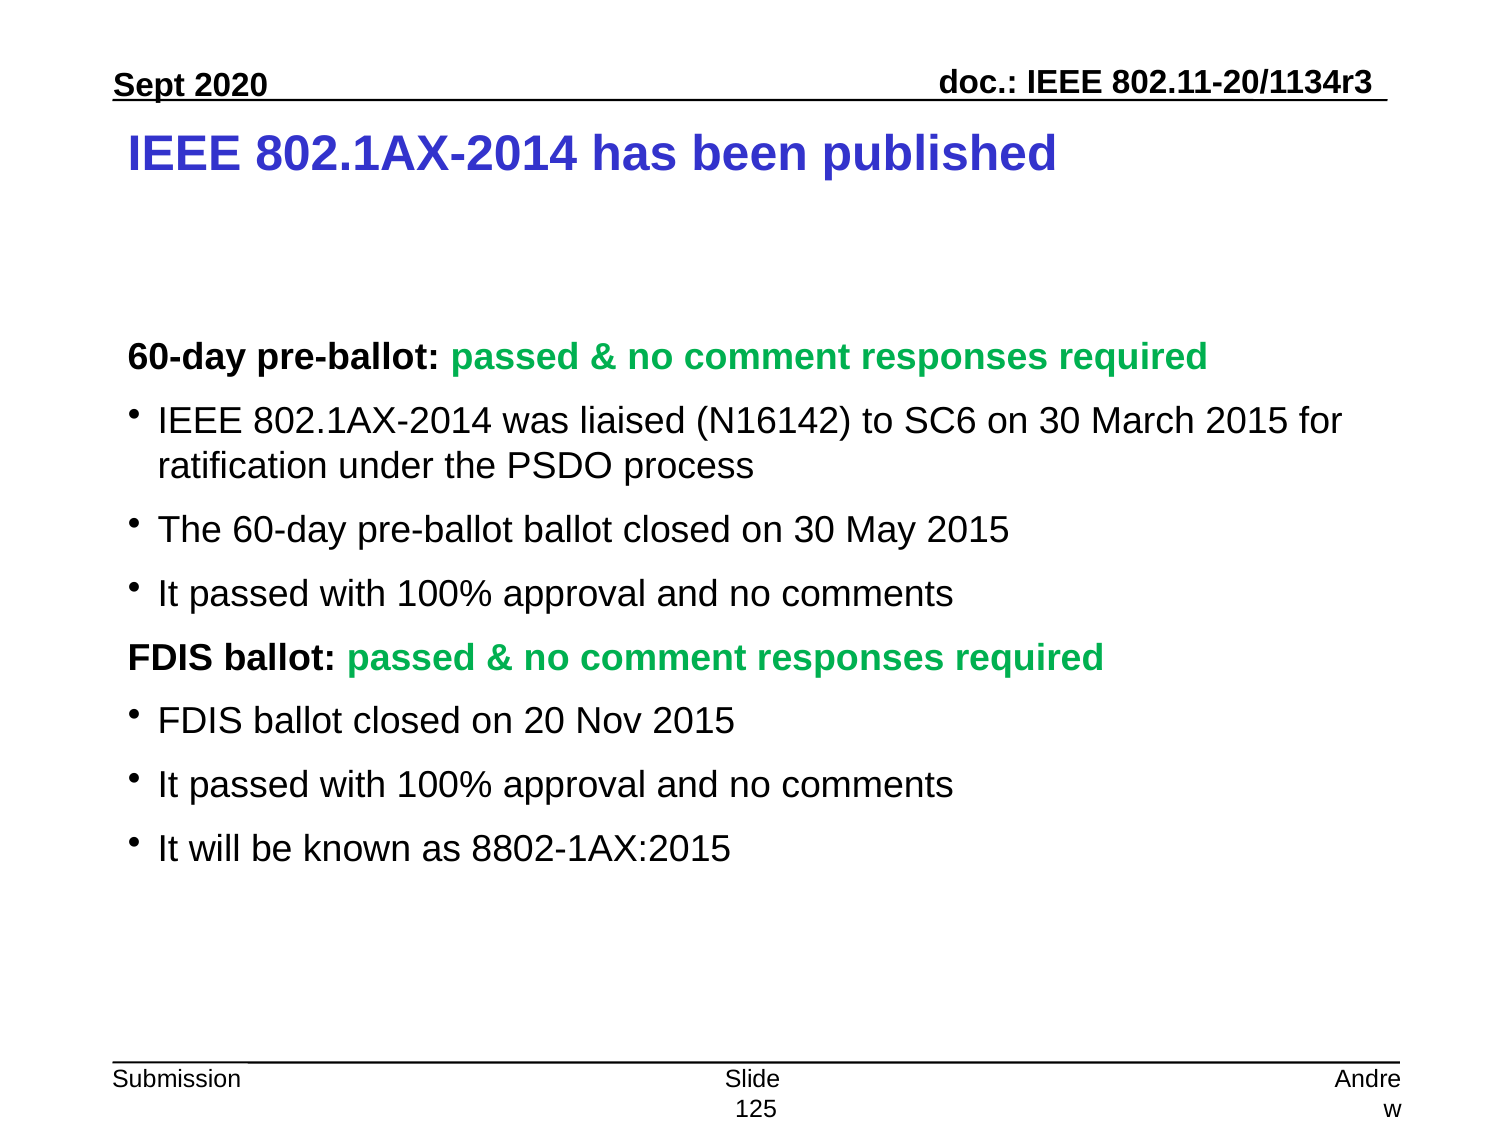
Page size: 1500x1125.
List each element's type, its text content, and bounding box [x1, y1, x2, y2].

list 60-day pre-ballot: passed & no comment responses required IEEE 802.1AX-2014 was liaised (N16142) to SC6 on 30 March 2015 for ratification under the PSDO process The 60-day pre-ballot ballot closed on 30 May 2015 It passed with 100% approval and no comments FDIS ballot: passed & no comment responses required FDIS ballot closed on 20 Nov 2015 It passed with 100% approval and no comments It will be known as 8802-1AX:2015 [112, 324, 1388, 1000]
footer Andrew Myles, Cisco [1320, 1061, 1402, 1093]
title IEEE 802.1AX-2014 has been published [112, 112, 1388, 288]
slide_number Slide 125 [709, 1061, 803, 1093]
